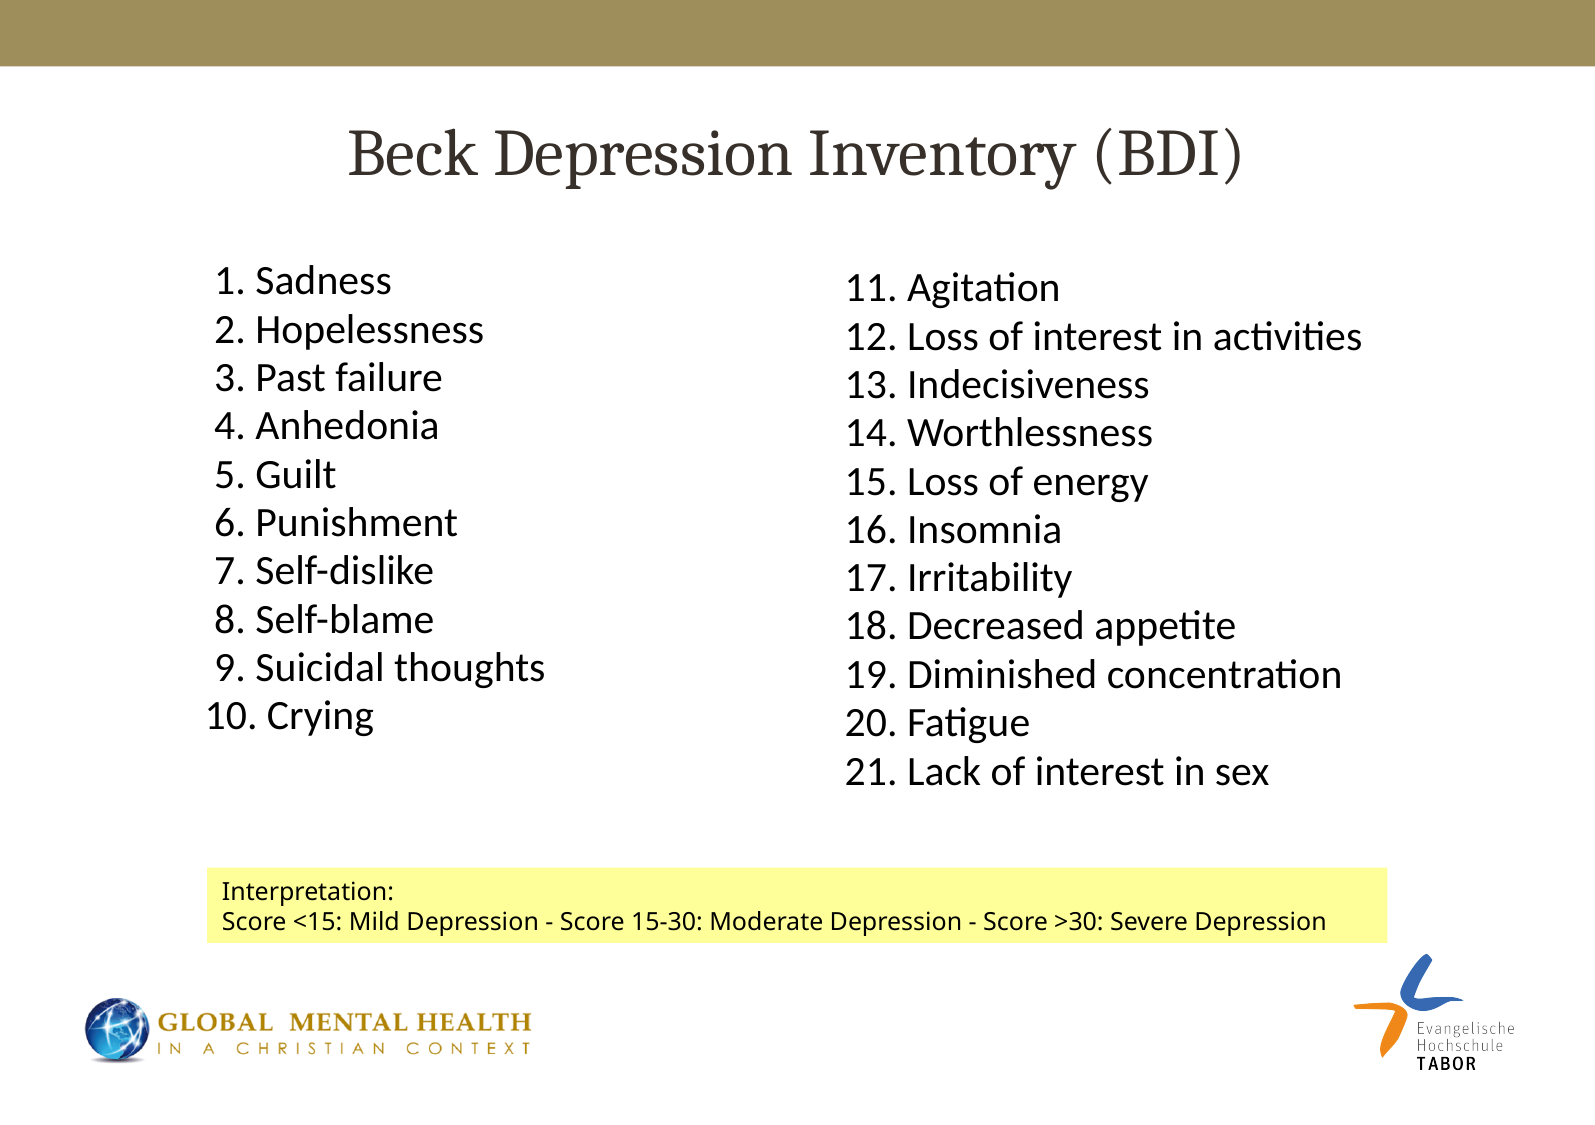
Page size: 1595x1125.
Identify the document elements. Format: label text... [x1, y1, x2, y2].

picture [1351, 952, 1518, 1073]
title Beck Depression Inventory (BDI) [79, 54, 1516, 244]
picture [81, 992, 538, 1065]
list 1. Sadness 2. Hopelessness 3. Past failure 4. Anhedonia 5. Guilt 6. Punishment 7. Self-dislike 8. Self-blame 9. Suicidal thoughts 10. Crying [170, 255, 836, 905]
text_box Interpretation: Score <15: Mild Depression - Score 15-30: Moderate Depression - Score >30: Severe Depression [207, 867, 1388, 943]
list 11. Agitation 12. Loss of interest in activities 13. Indecisiveness 14. Worthlessness 15. Loss of energy 16. Insomnia 17. Irritability 18. Decreased appetite 19. Diminished concentration 20. Fatigue 21. Lack of interest in sex [810, 262, 1516, 1005]
